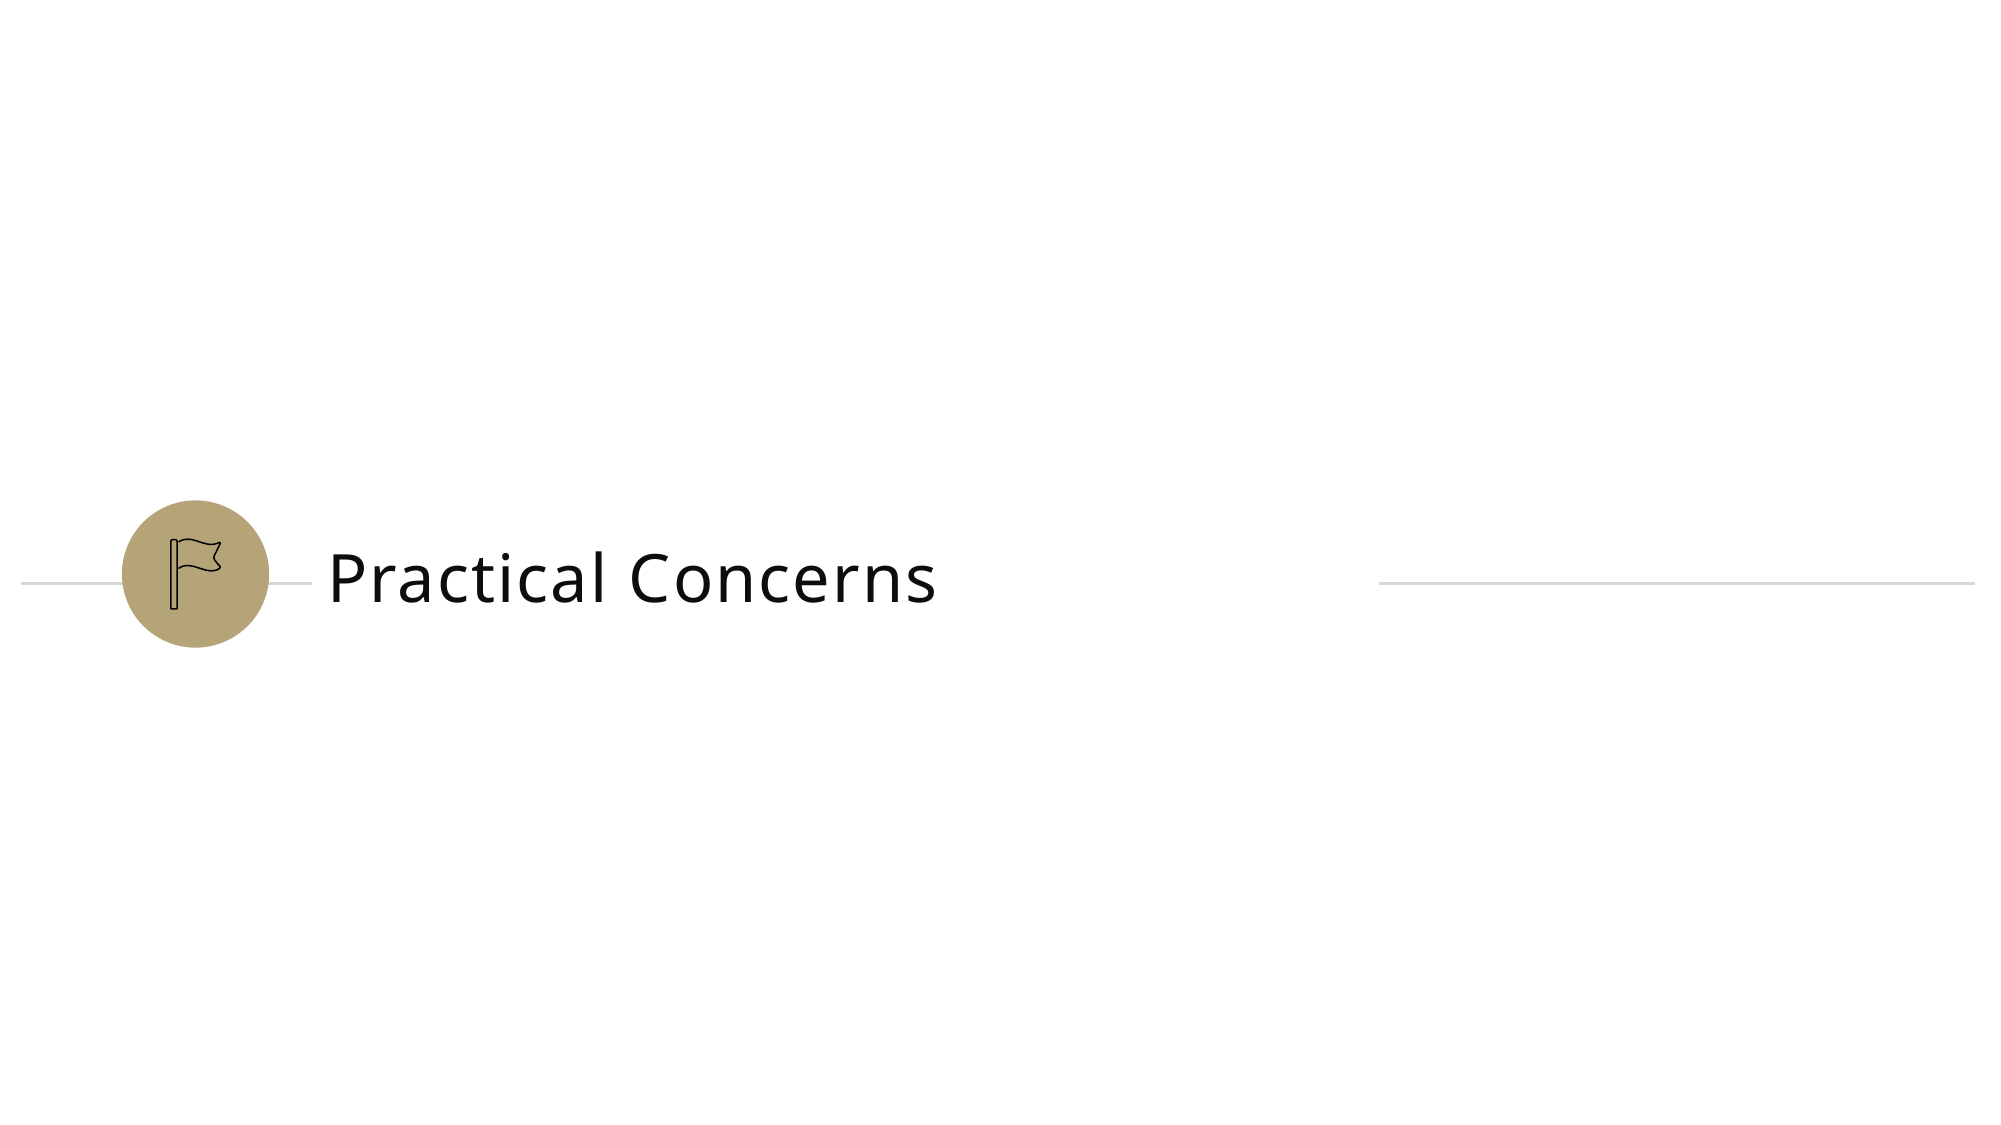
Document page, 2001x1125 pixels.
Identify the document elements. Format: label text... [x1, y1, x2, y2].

title Practical Concerns [312, 535, 1379, 633]
